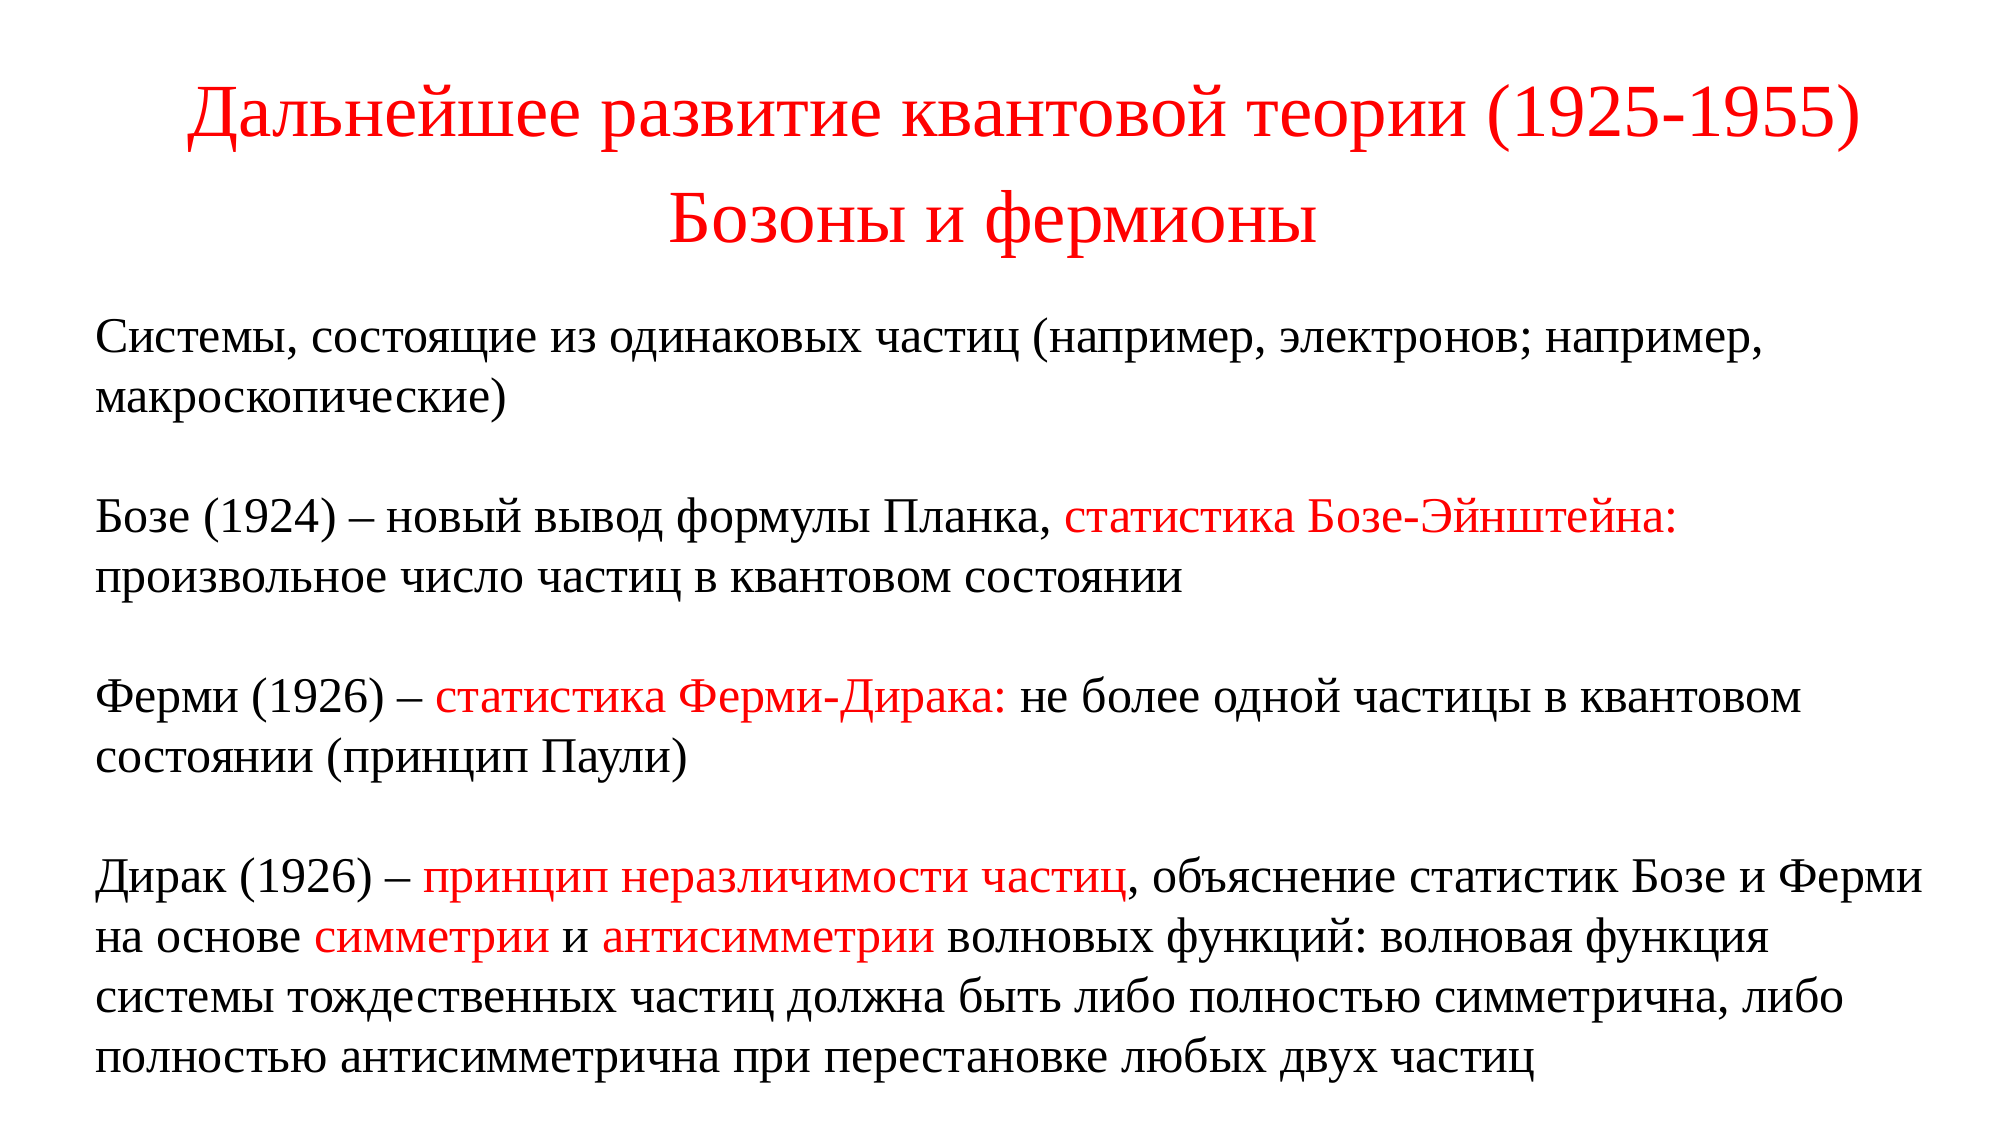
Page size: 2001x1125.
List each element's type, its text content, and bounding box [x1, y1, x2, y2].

text_box Дальнейшее развитие квантовой теории (1925-1955) [172, 53, 1878, 159]
text_box Системы, состоящие из одинаковых частиц (например, электронов; например, макроскопические) Бозе (1924) – новый вывод формулы Планка, статистика Бозе-Эйнштейна: произвольное число частиц в квантовом состоянии Ферми (1926) – статистика Ферми-Дирака: не более одной частицы в квантовом состоянии (принцип Паули) Дирак (1926) – принцип неразличимости частиц, объяснение статистик Бозе и Ферми на основе симметрии и антисимметрии волновых функций: волновая функция системы тождественных частиц должна быть либо полностью симметрична, либо полностью антисимметрична при перестановке любых двух частиц [80, 294, 1943, 1090]
text_box Бозоны и фермионы [654, 159, 1334, 265]
